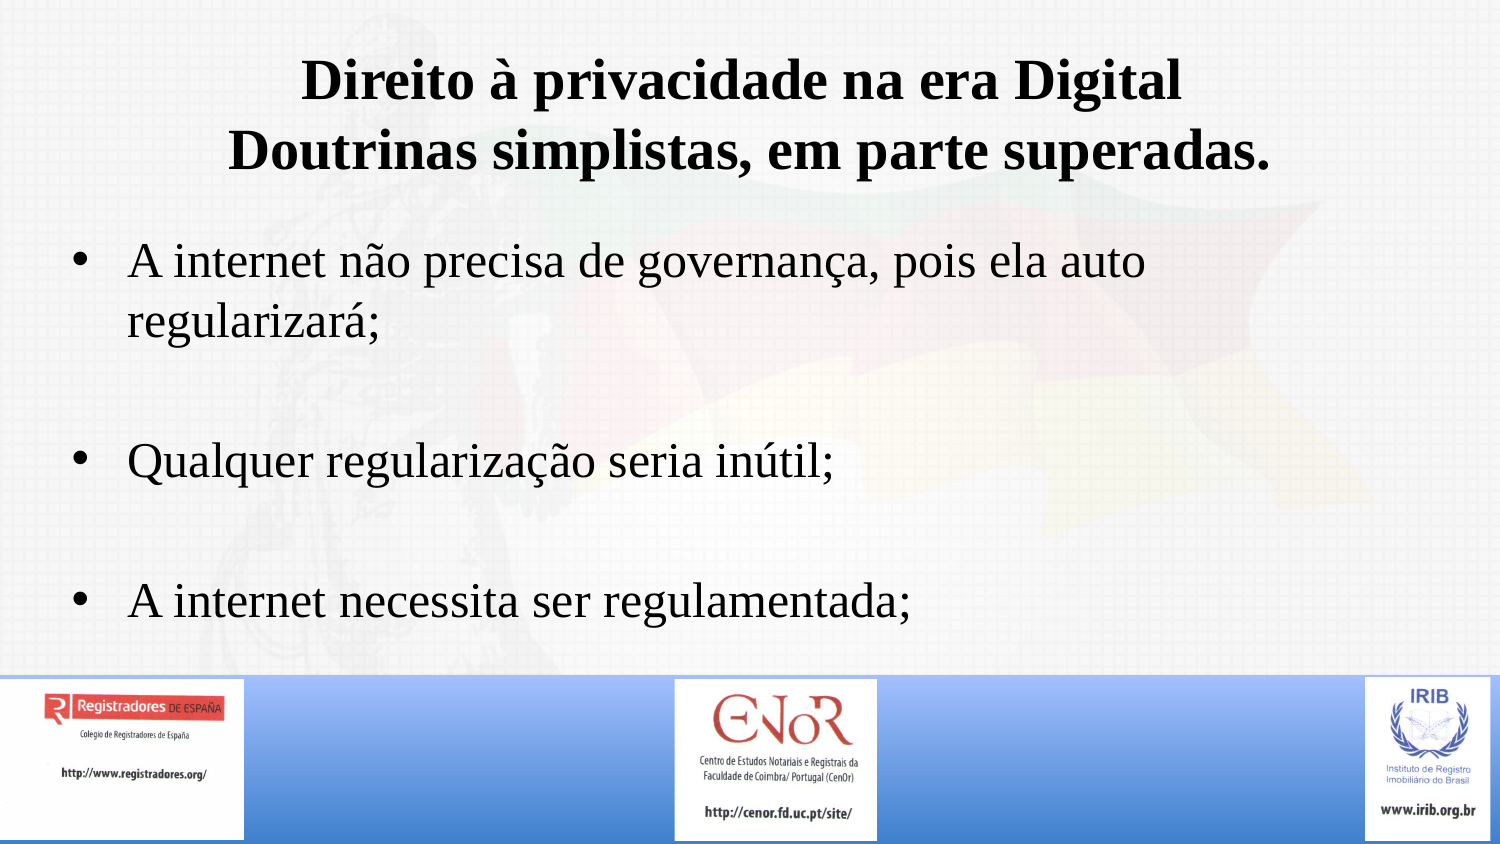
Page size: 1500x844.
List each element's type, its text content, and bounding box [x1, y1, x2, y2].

picture [0, 0, 1500, 675]
title Direito à privacidade na era Digital Doutrinas simplistas, em parte superadas. [75, 33, 1425, 175]
list A internet não precisa de governança, pois ela auto regularizará; Qualquer regularização seria inútil; A internet necessita ser regulamentada; [56, 220, 1407, 673]
text_box [0, 675, 1365, 844]
picture [674, 679, 878, 841]
picture [0, 679, 245, 840]
text_box [1489, 675, 1500, 844]
picture [1364, 676, 1491, 841]
